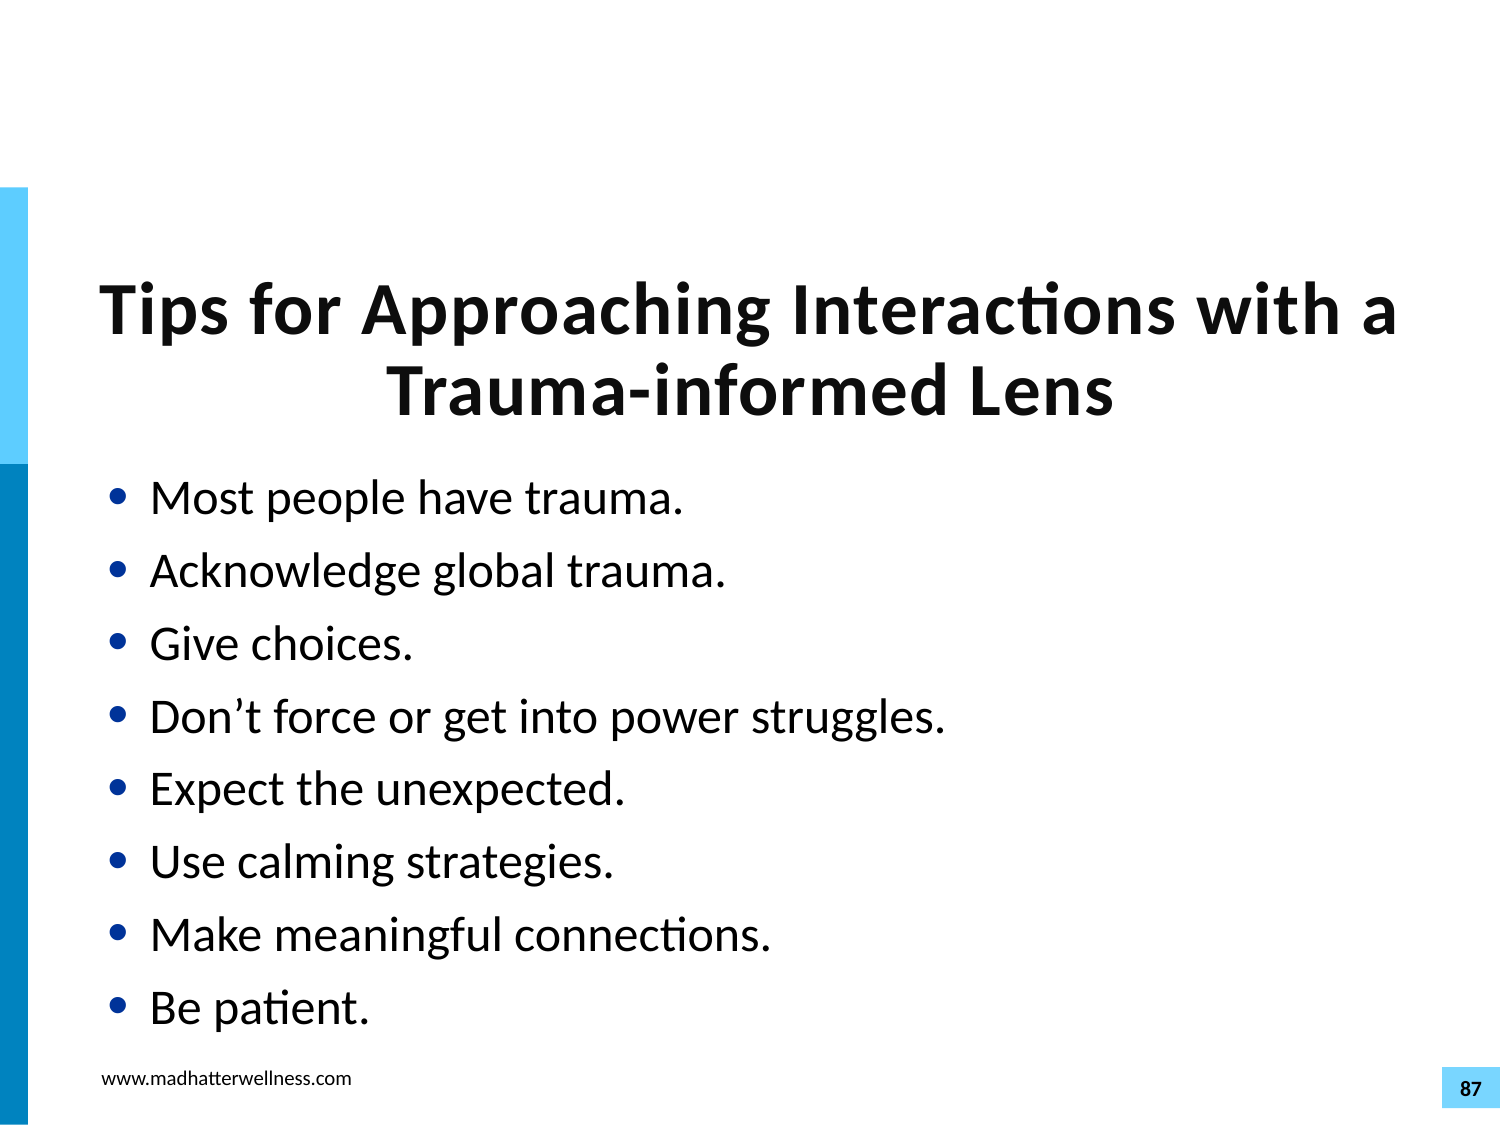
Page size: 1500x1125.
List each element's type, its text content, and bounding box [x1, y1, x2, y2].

title Tips for Approaching Interactions with a Trauma-informed Lens [74, 258, 1428, 444]
list Most people have trauma. Acknowledge global trauma. Give choices. Don’t force or get into power struggles. Expect the unexpected. Use calming strategies. Make meaningful connections. Be patient. [99, 464, 1426, 1078]
